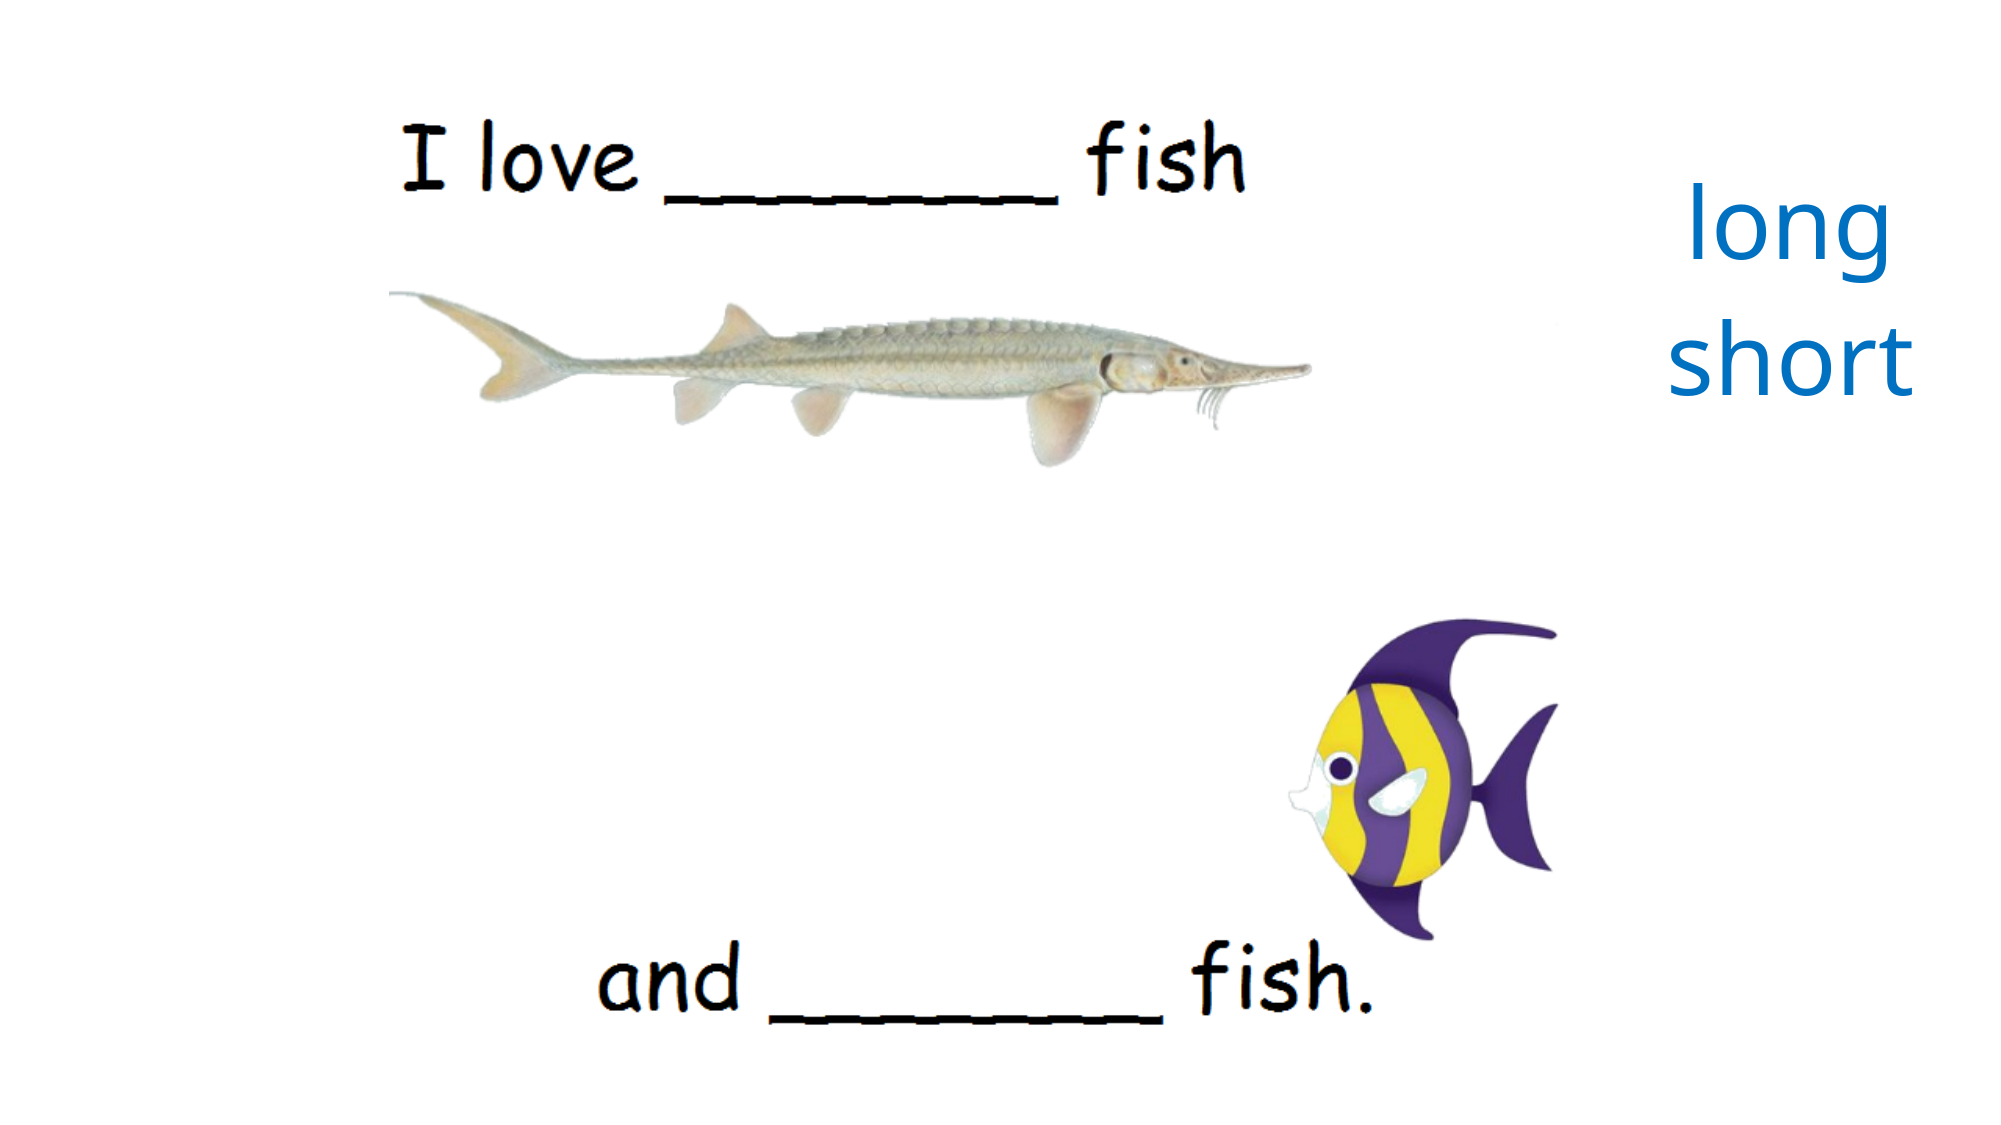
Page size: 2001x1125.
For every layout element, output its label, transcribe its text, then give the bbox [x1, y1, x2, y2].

text_box long [1670, 152, 1910, 287]
text_box short [1651, 288, 1930, 424]
picture [389, 85, 1611, 1039]
